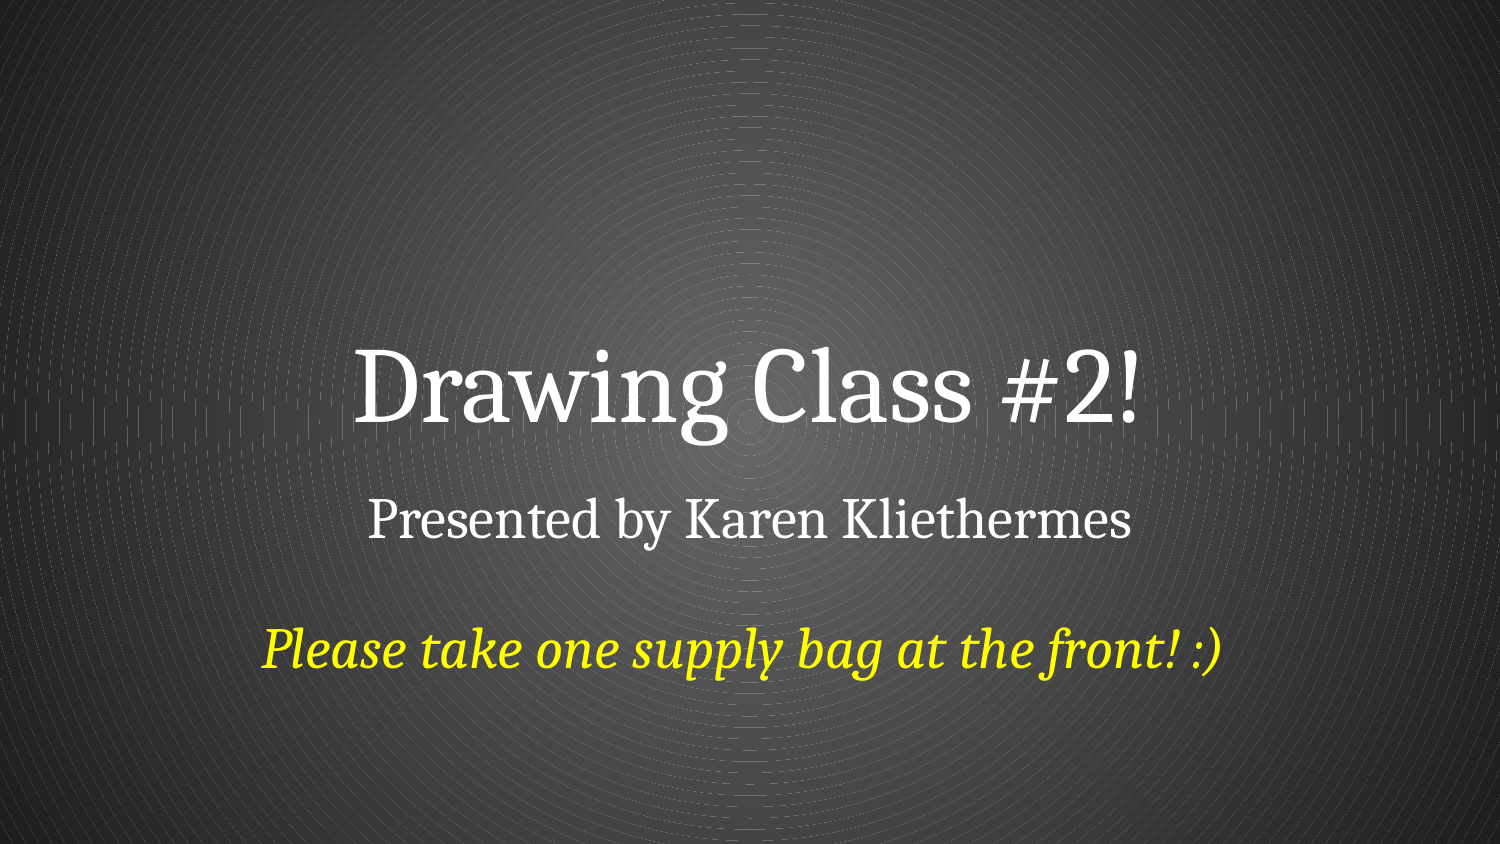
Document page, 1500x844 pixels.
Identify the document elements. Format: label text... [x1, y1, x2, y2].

subtitle Presented by Karen Kliethermes [51, 464, 1449, 594]
title Drawing Class #2! [51, 122, 1449, 459]
subtitle Please take one supply bag at the front! :) [51, 594, 1449, 725]
